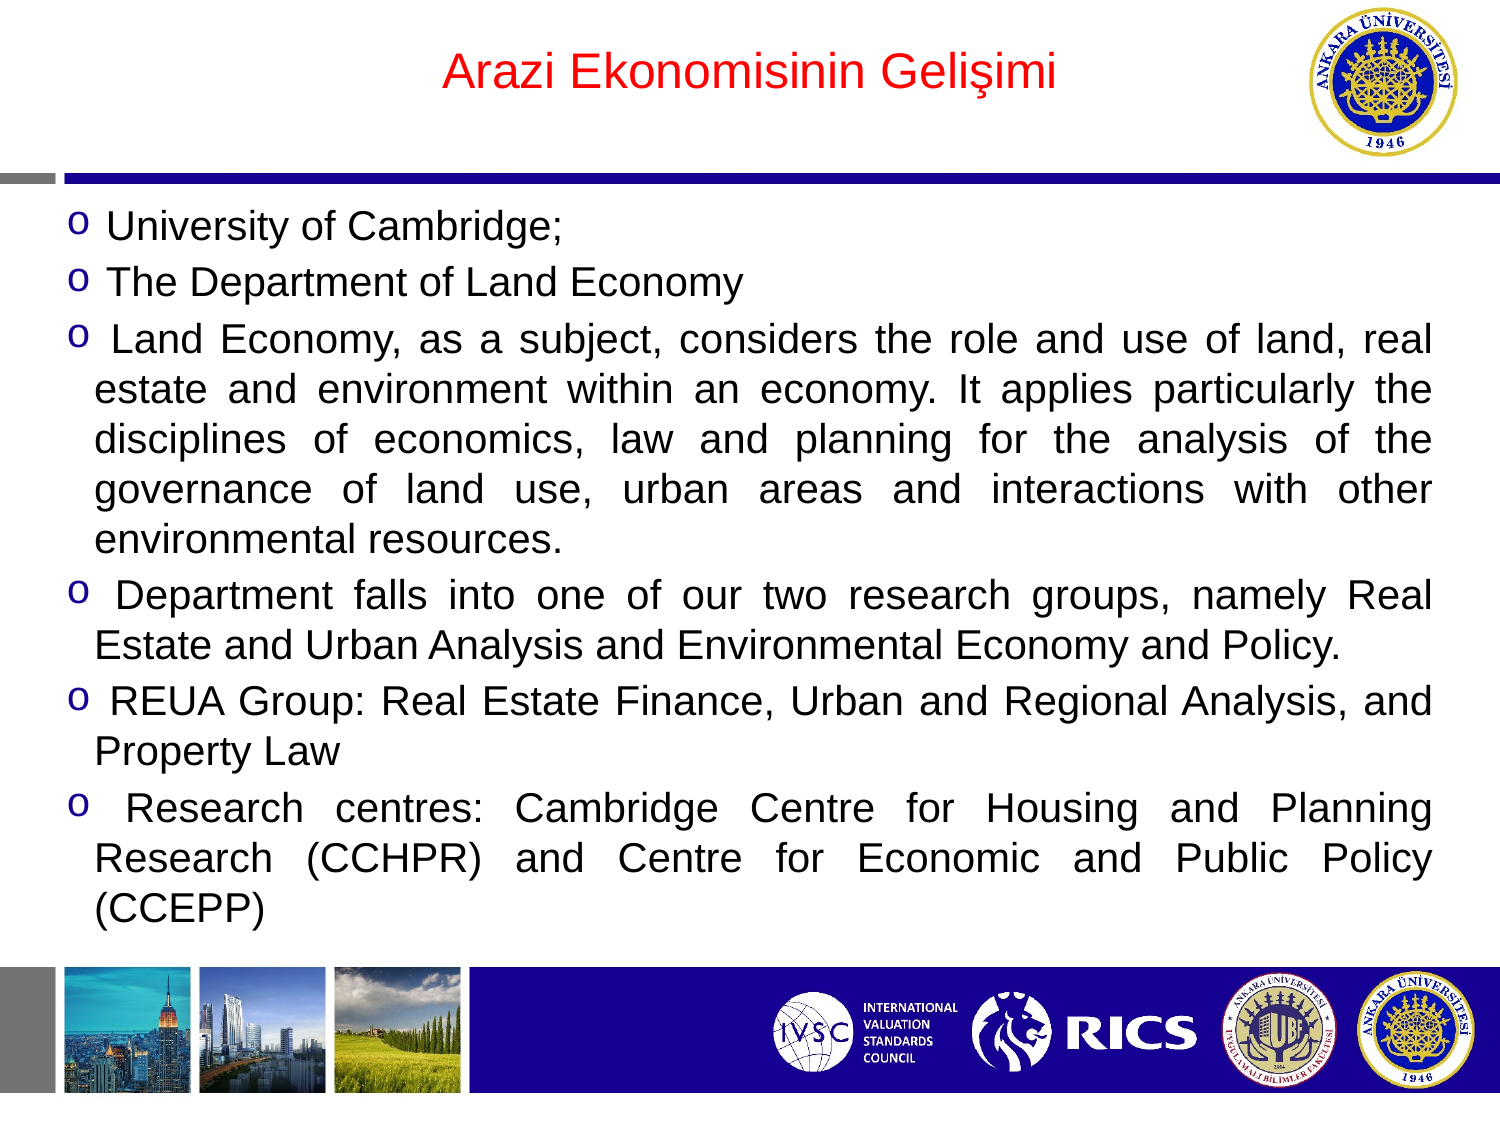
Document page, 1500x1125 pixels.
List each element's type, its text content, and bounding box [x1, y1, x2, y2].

text_box Arazi Ekonomisinin Gelişimi [51, 30, 1449, 136]
list University of Cambridge; The Department of Land Economy Land Economy, as a subject, considers the role and use of land, real estate and environment within an economy. It applies particularly the disciplines of economics, law and planning for the analysis of the governance of land use, urban areas and interactions with other environmental resources. Department falls into one of our two research groups, namely Real Estate and Urban Analysis and Environmental Economy and Policy. REUA Group: Real Estate Finance, Urban and Regional Analysis, and Property Law Research centres: Cambridge Centre for Housing and Planning Research (CCHPR) and Centre for Economic and Public Policy (CCEPP) [51, 191, 1449, 925]
picture [0, 0, 1500, 1125]
